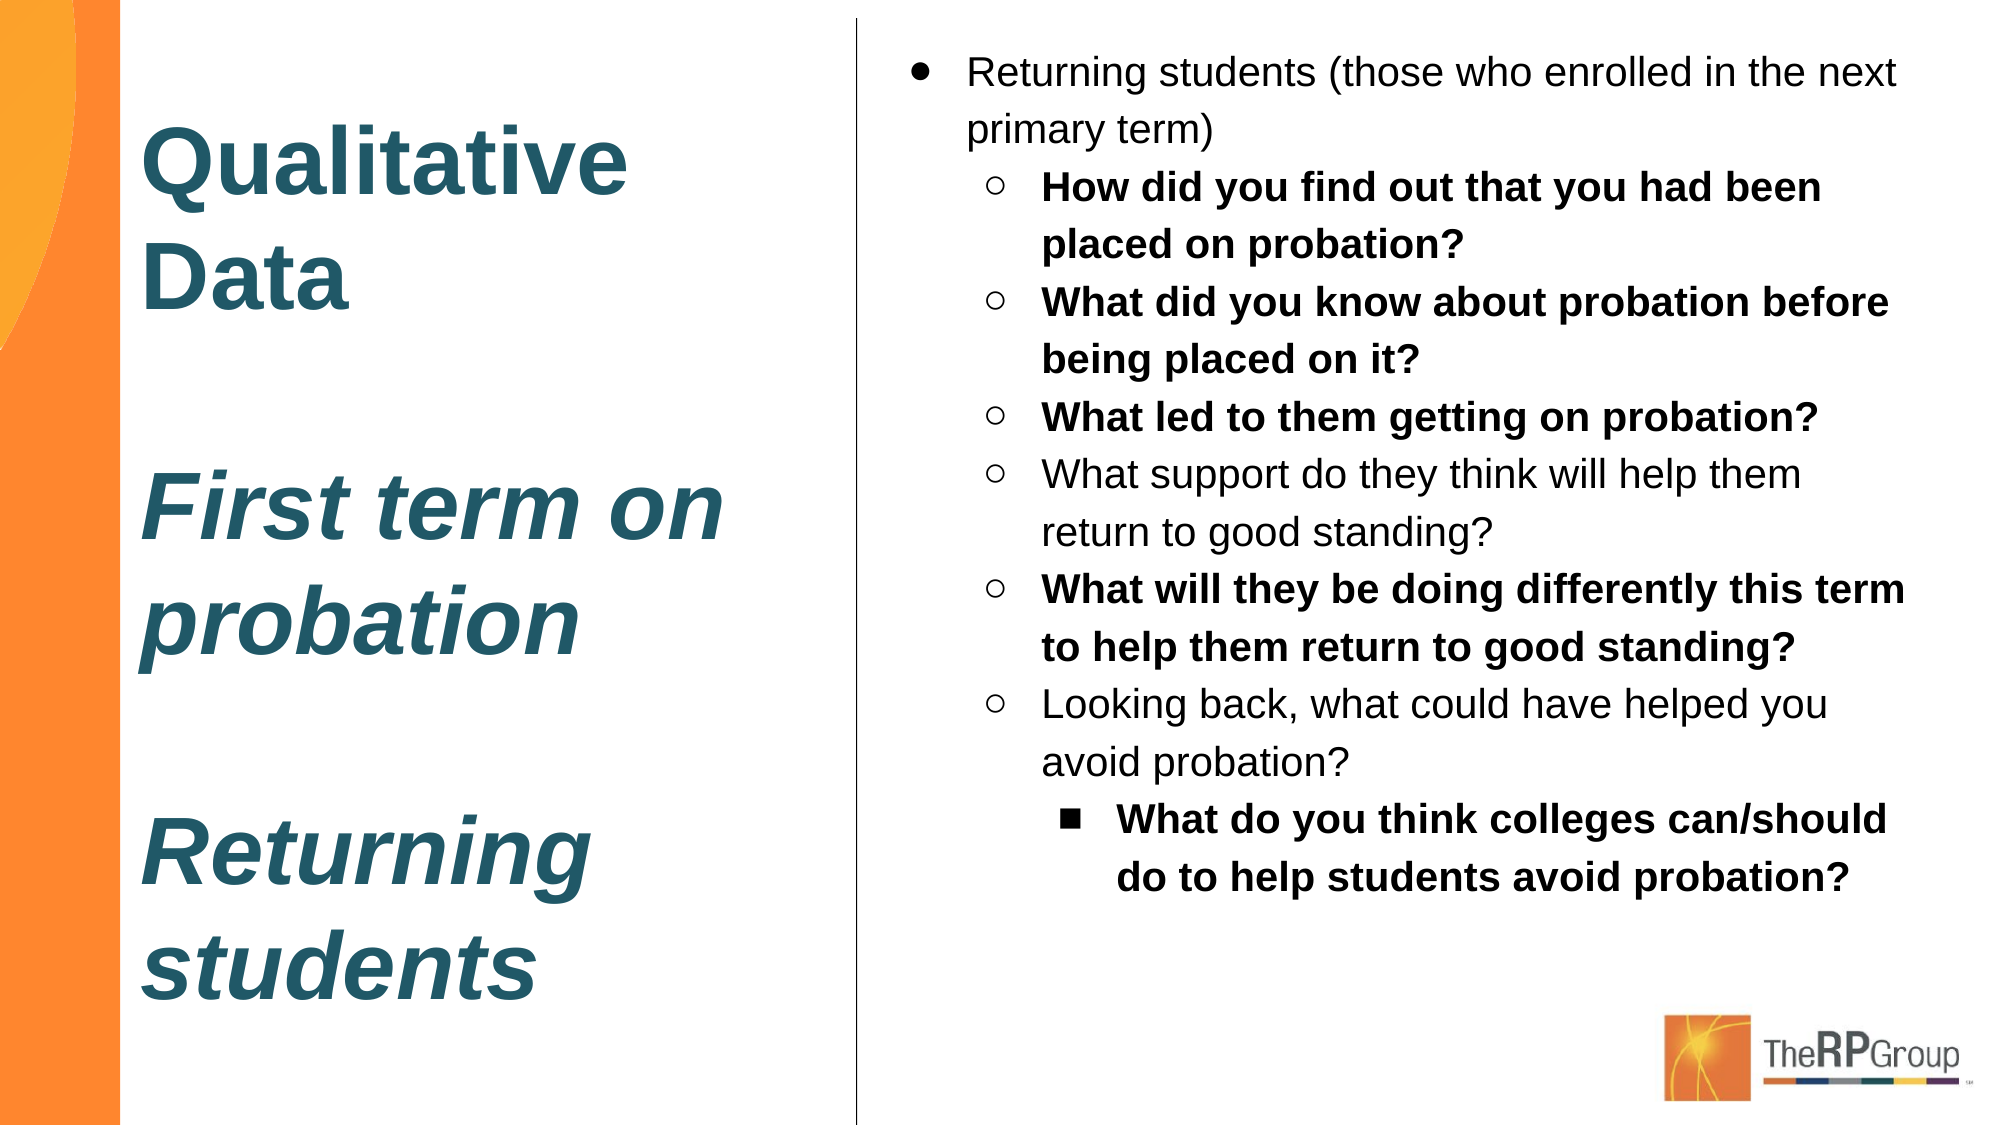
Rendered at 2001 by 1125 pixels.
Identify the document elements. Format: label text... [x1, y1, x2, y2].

title Qualitative Data First term on probation Returning students [138, 97, 856, 1019]
title Qualitative Data First term on probation Returning students [858, 97, 863, 1019]
picture [1638, 994, 2000, 1125]
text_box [0, 0, 121, 1125]
text_box Returning students (those who enrolled in the next primary term) How did you find out that you had been placed on probation? What did you know about probation before being placed on it? What led to them getting on probation? What support do they think will help them return to good standing? What will they be doing differently this term to help them return to good standing? Looking back, what could have helped you avoid probation? What do you think colleges can/should do to help students avoid probation? [881, 31, 1931, 905]
